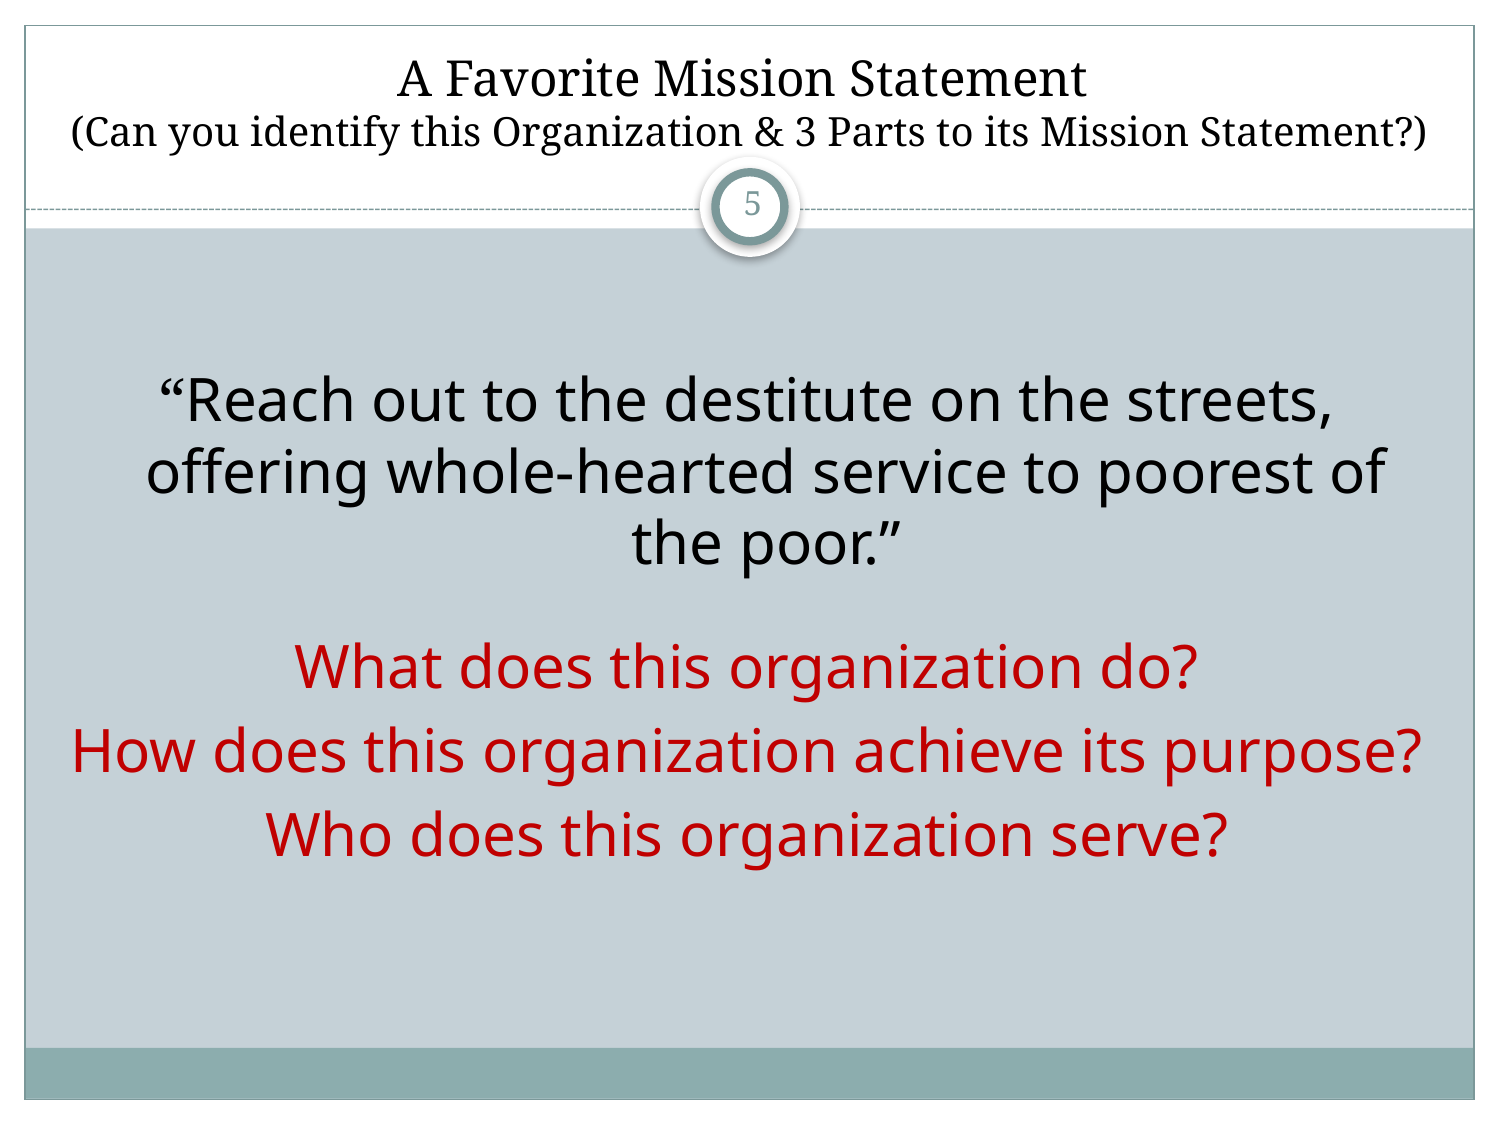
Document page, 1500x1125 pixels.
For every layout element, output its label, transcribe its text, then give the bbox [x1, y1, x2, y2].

slide_number 5 [715, 168, 791, 241]
title A Favorite Mission Statement (Can you identify this Organization & 3 Parts to its Mission Statement?) [49, 37, 1450, 162]
list “Reach out to the destitute on the streets, offering whole-hearted service to poorest of the poor.” What does this organization do? How does this organization achieve its purpose? Who does this organization serve? [49, 250, 1445, 1001]
